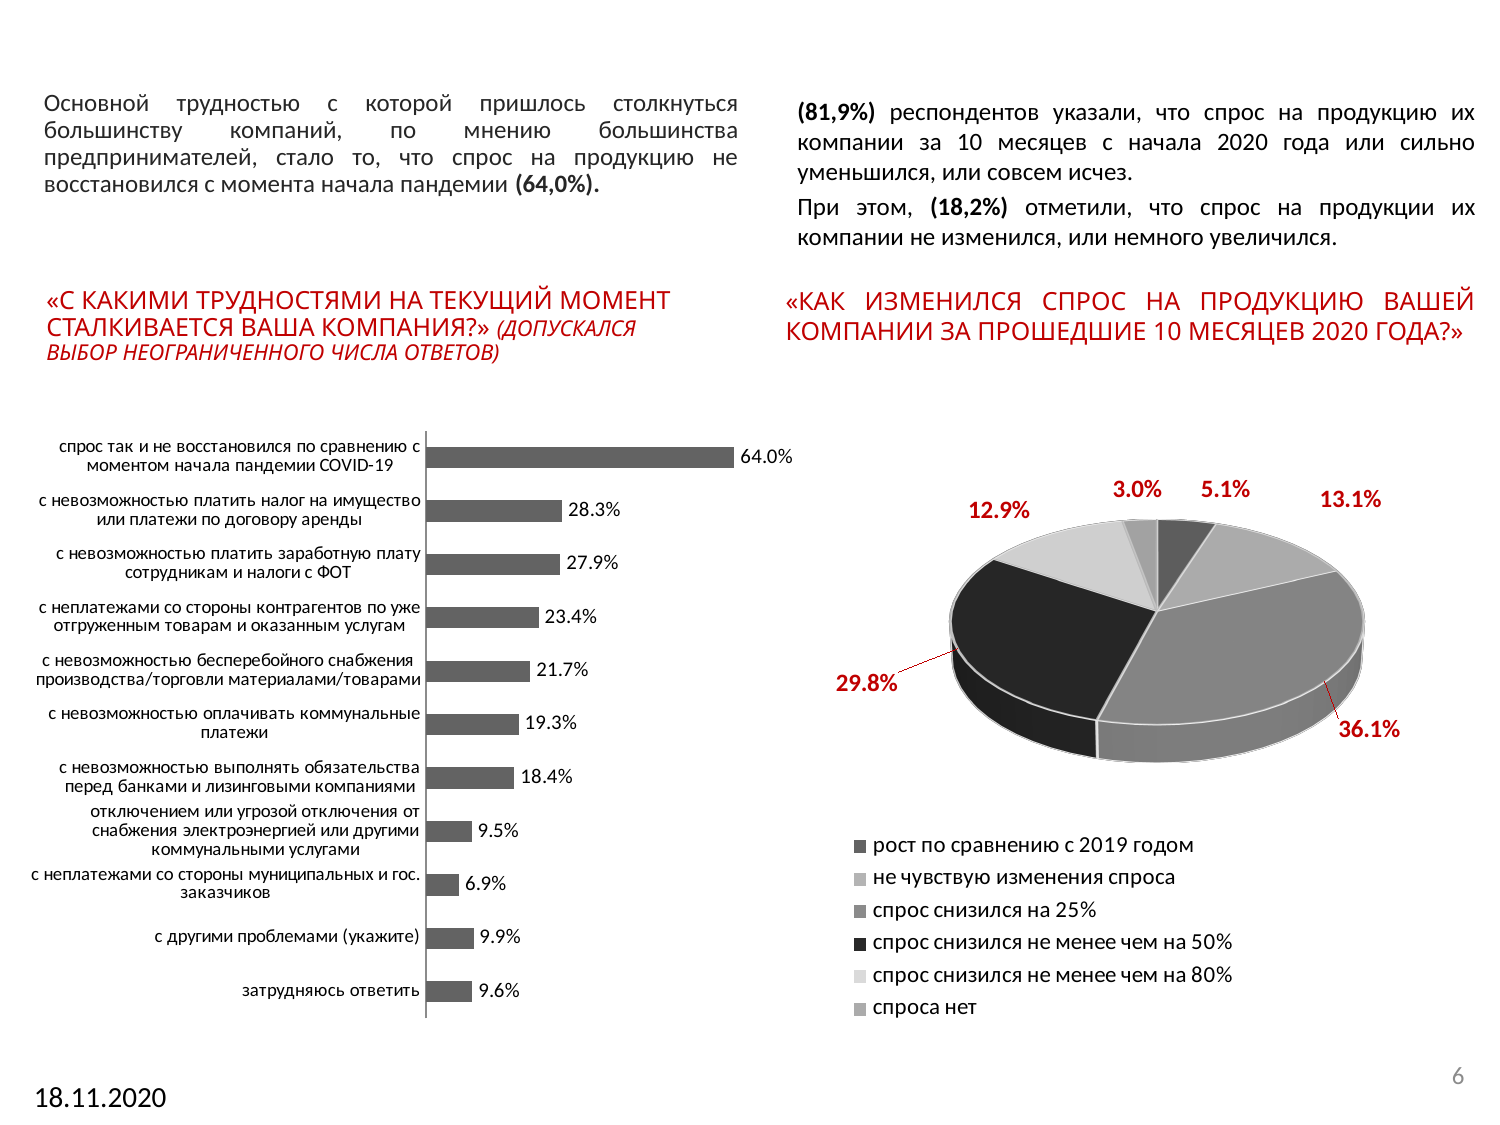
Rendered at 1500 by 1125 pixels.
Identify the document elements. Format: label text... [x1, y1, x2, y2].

text_box (81,9%) респондентов указали, что спрос на продукцию их компании за 10 месяцев с начала 2020 года или сильно уменьшился, или совсем исчез. При этом, (18,2%) отметили, что спрос на продукции их компании не изменился, или немного увеличился. [782, 134, 1492, 258]
slide_number 6 [1129, 1077, 1480, 1105]
chart [28, 404, 1500, 1077]
text_box «КАК ИЗМЕНИЛСЯ СПРОС НА ПРОДУКЦИЮ ВАШЕЙ КОМПАНИИ ЗА ПРОШЕДШИЕ 10 МЕСЯЦЕВ 2020 ГОДА?» [770, 277, 1492, 374]
list Основной трудностью с которой пришлось столкнуться большинству компаний, по мнению большинства предпринимателей, стало то, что спрос на продукцию не восстановился с момента начала пандемии (64,0%). [28, 19, 755, 206]
text_box [857, 130, 889, 134]
text_box 18.11.2020 [0, 1070, 201, 1125]
list «С КАКИМИ ТРУДНОСТЯМИ НА ТЕКУЩИЙ МОМЕНТ СТАЛКИВАЕТСЯ ВАША КОМПАНИЯ?» (ДОПУСКАЛСЯ ВЫБОР НЕОГРАНИЧЕННОГО ЧИСЛА ОТВЕТОВ) [31, 280, 721, 404]
